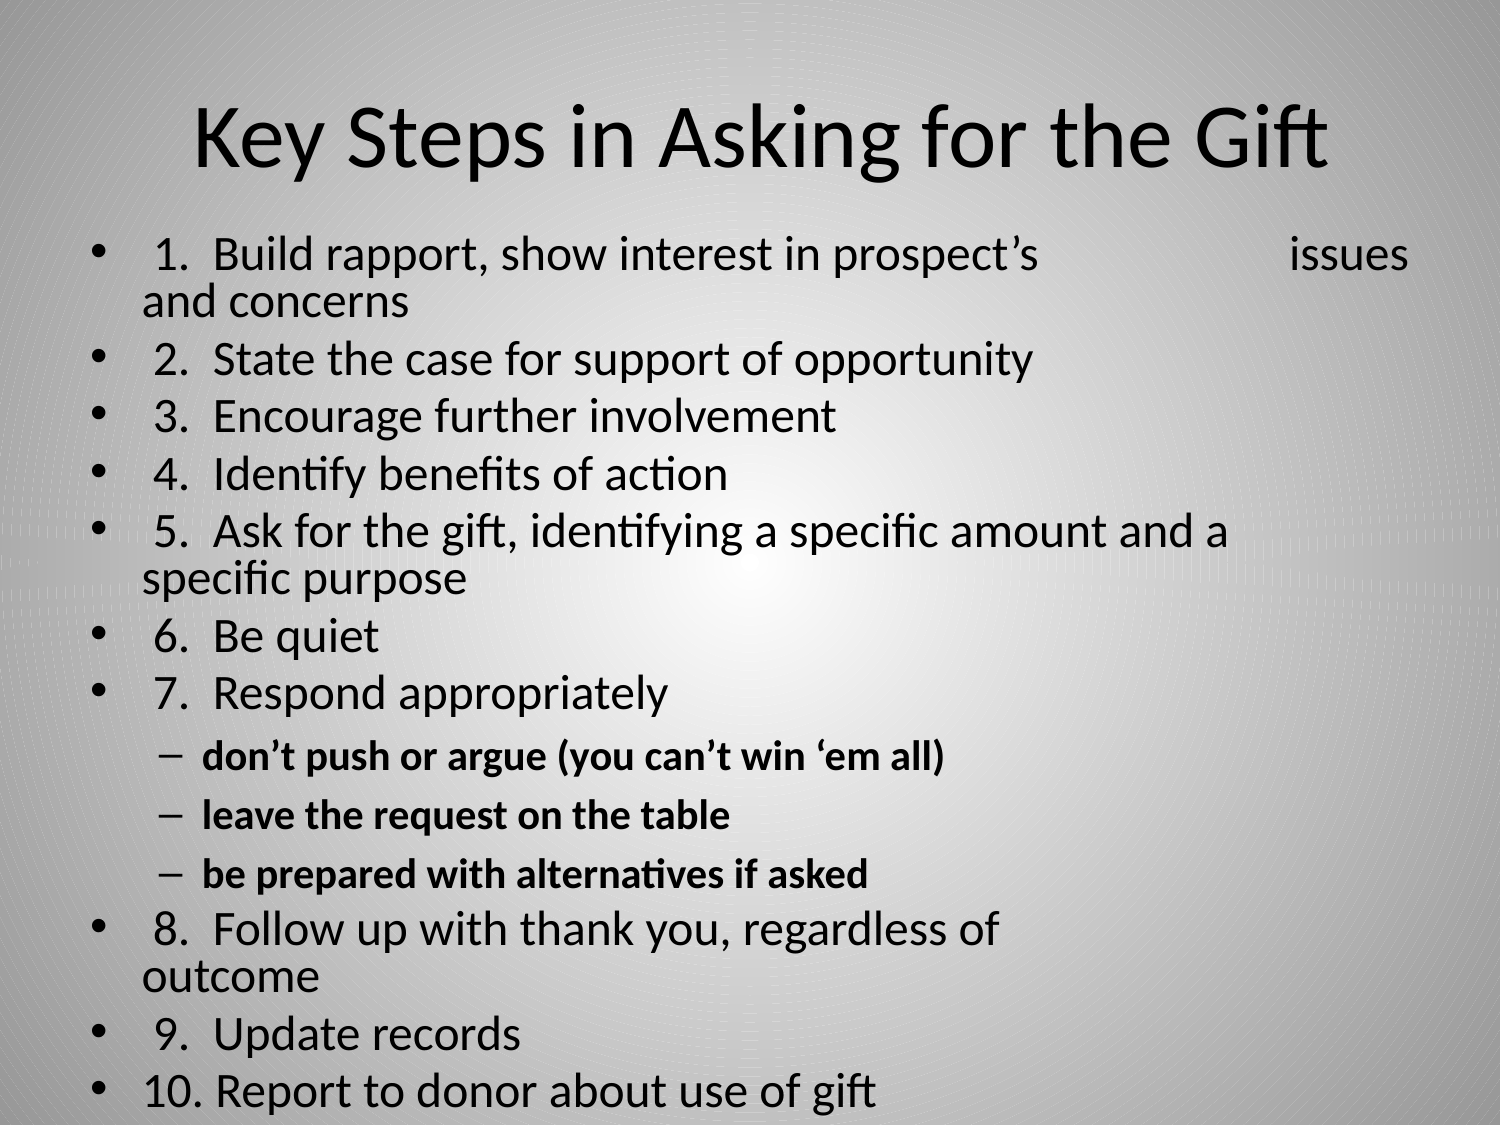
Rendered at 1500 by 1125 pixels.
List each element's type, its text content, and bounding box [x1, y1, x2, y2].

list 1. Build rapport, show interest in prospect’s issues and concerns 2. State the case for support of opportunity 3. Encourage further involvement 4. Identify benefits of action 5. Ask for the gift, identifying a specific amount and a specific purpose 6. Be quiet 7. Respond appropriately don’t push or argue (you can’t win ‘em all) leave the request on the table be prepared with alternatives if asked 8. Follow up with thank you, regardless of outcome 9. Update records 10. Report to donor about use of gift [75, 224, 1425, 1125]
title Key Steps in Asking for the Gift [125, 37, 1400, 224]
